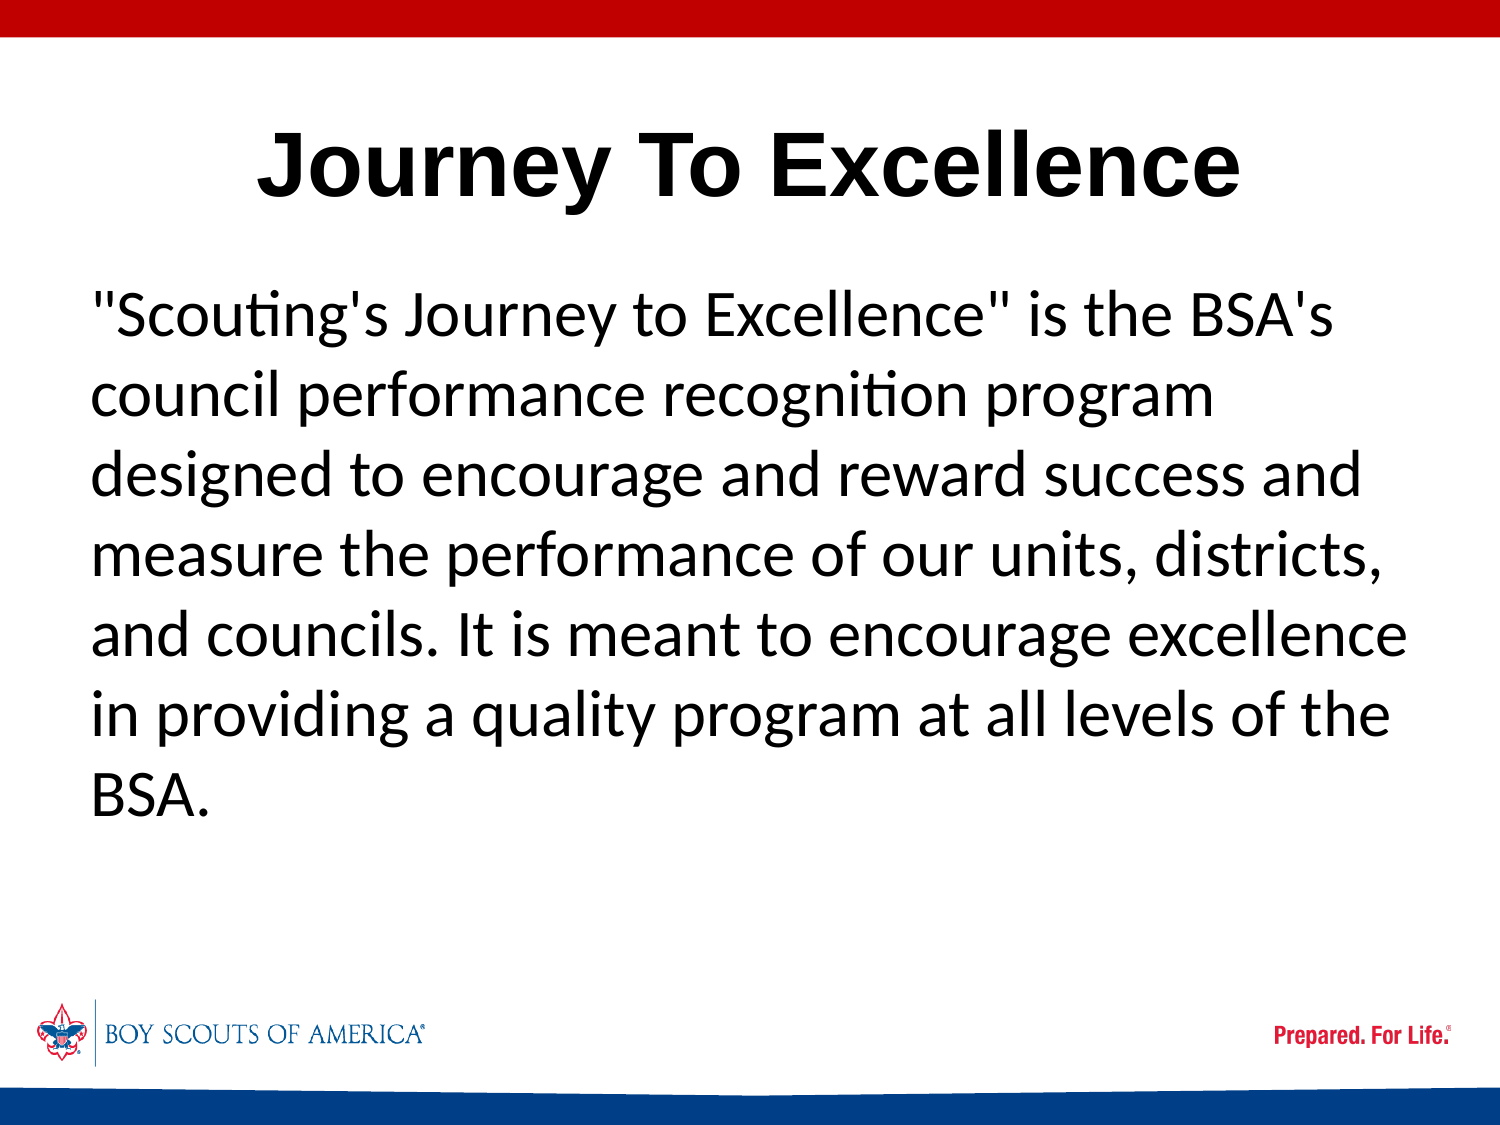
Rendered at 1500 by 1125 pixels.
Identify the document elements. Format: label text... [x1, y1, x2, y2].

title Journey To Excellence [74, 87, 1426, 233]
list "Scouting's Journey to Excellence" is the BSA's council performance recognition program designed to encourage and reward success and measure the performance of our units, districts, and councils. It is meant to encourage excellence in providing a quality program at all levels of the BSA. [74, 262, 1426, 963]
picture [37, 999, 425, 1067]
